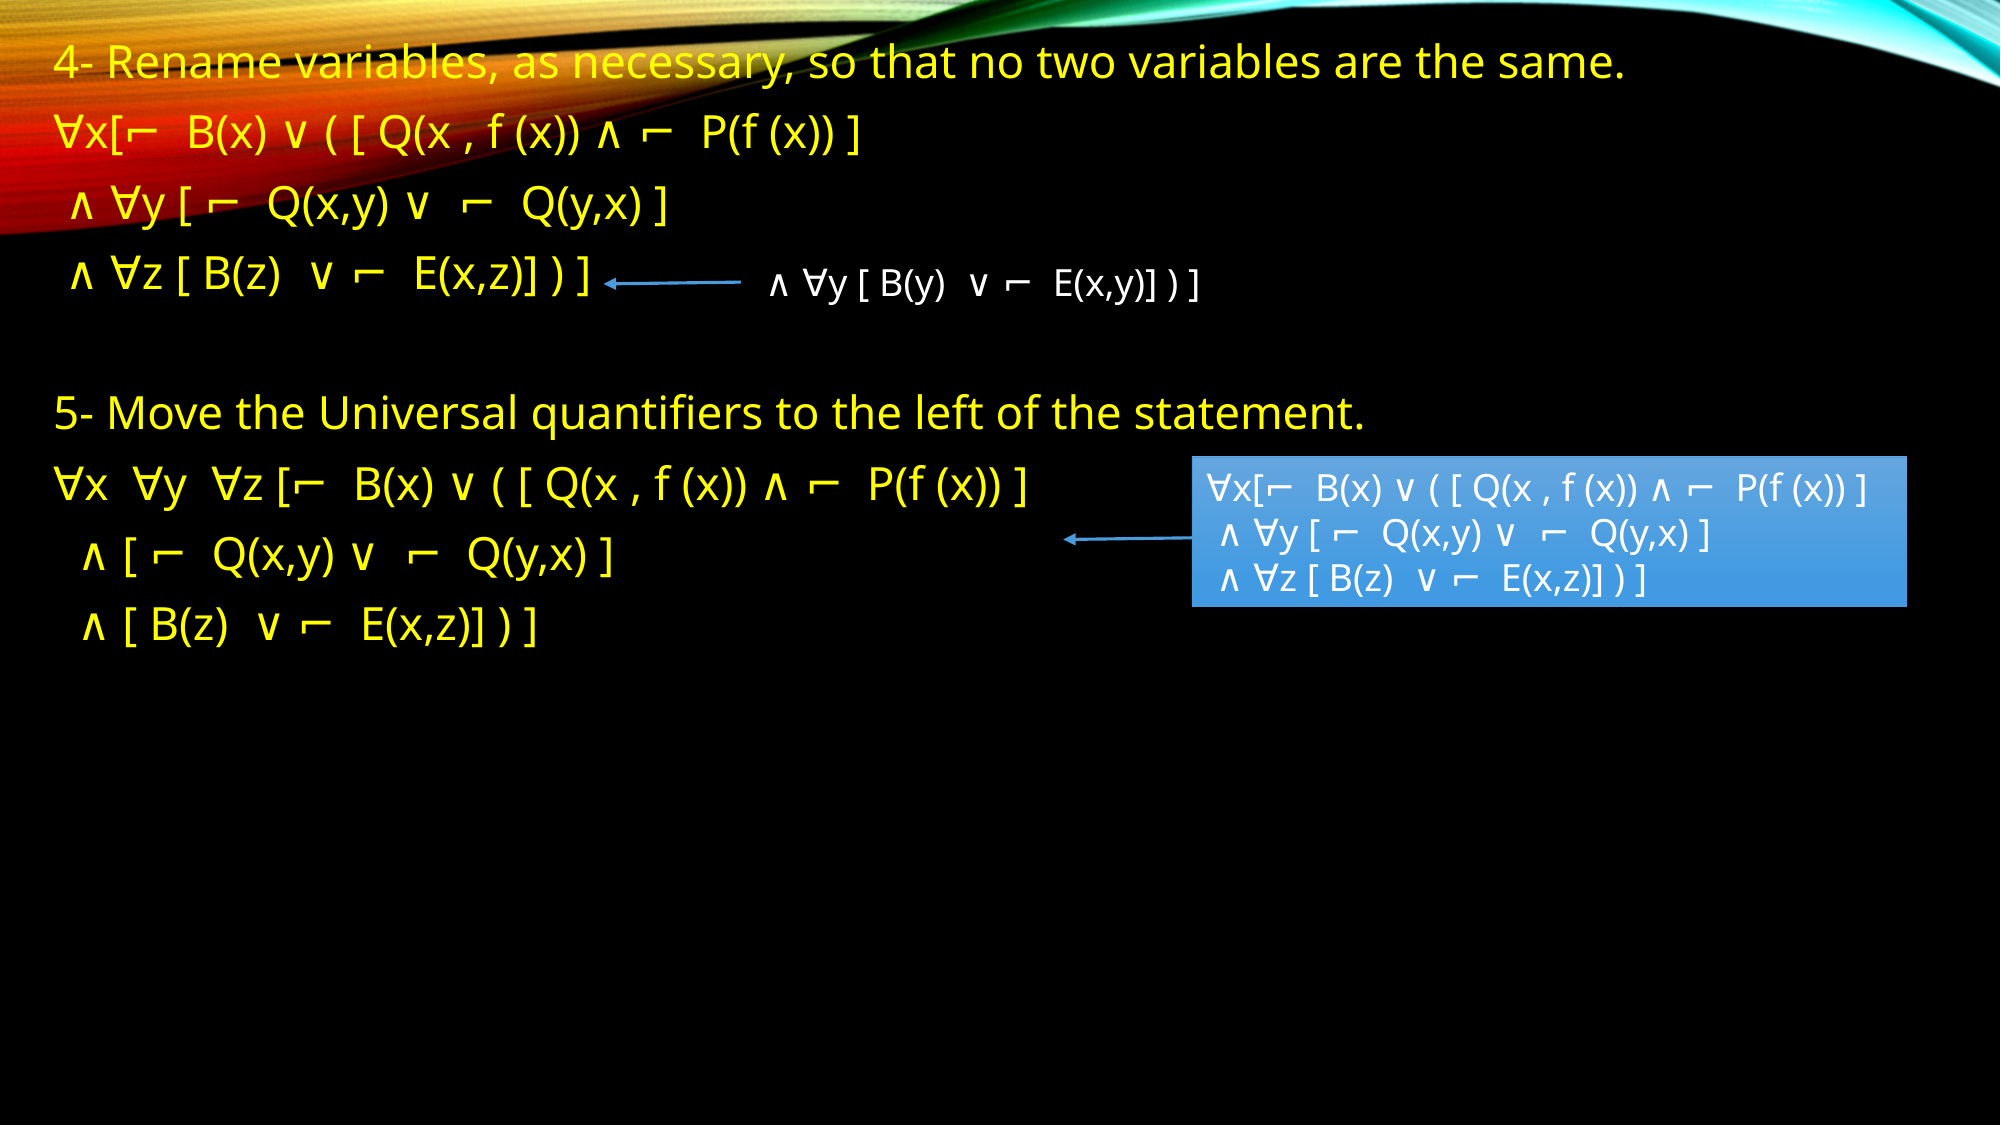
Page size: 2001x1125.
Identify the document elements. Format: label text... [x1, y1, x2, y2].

picture [0, 0, 2000, 237]
list 4- Rename variables, as necessary, so that no two variables are the same. ∀x[⌐ B(x) ∨ ( [ Q(x , f (x)) ∧ ⌐ P(f (x)) ] ∧ ∀y [ ⌐ Q(x,y) ∨ ⌐ Q(y,x) ] ∧ ∀z [ B(z) ∨ ⌐ E(x,z)] ) ] 5- Move the Universal quantifiers to the left of the statement. ∀x ∀y ∀z [⌐ B(x) ∨ ( [ Q(x , f (x)) ∧ ⌐ P(f (x)) ] ∧ [ ⌐ Q(x,y) ∨ ⌐ Q(y,x) ] ∧ [ B(z) ∨ ⌐ E(x,z)] ) ] [38, 31, 1967, 1095]
text_box ∧ ∀y [ B(y) ∨ ⌐ E(x,y)] ) ] [740, 251, 1457, 312]
text_box ∀x[⌐ B(x) ∨ ( [ Q(x , f (x)) ∧ ⌐ P(f (x)) ] ∧ ∀y [ ⌐ Q(x,y) ∨ ⌐ Q(y,x) ] ∧ ∀z [ B(z) ∨ ⌐ E(x,z)] ) ] [1191, 456, 1907, 607]
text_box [603, 281, 742, 285]
